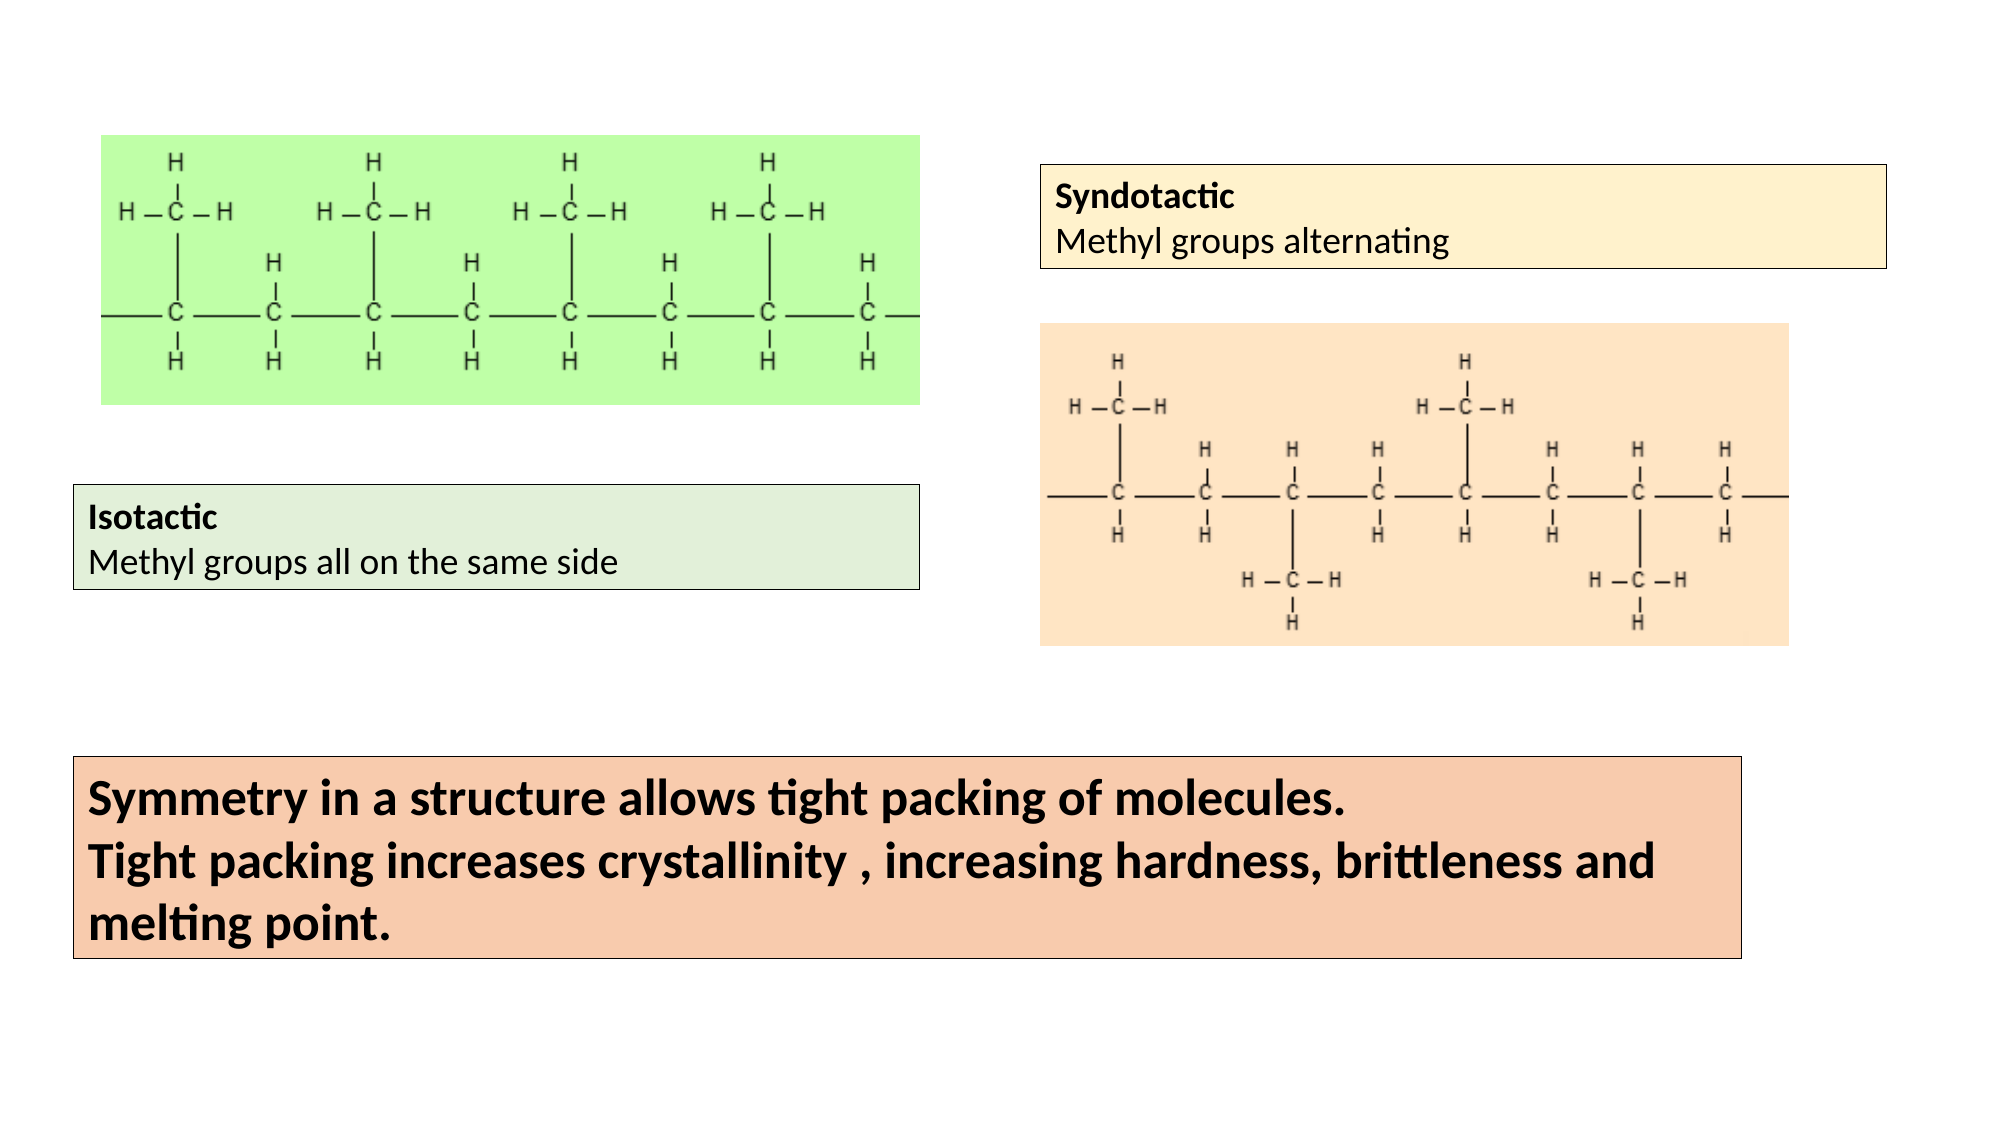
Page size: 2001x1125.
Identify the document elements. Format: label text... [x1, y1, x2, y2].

text_box Syndotactic Methyl groups alternating [1040, 164, 1887, 269]
picture [101, 135, 920, 405]
picture [1040, 323, 1789, 646]
text_box Symmetry in a structure allows tight packing of molecules. Tight packing increases crystallinity , increasing hardness, brittleness and melting point. [73, 756, 1742, 959]
text_box Isotactic Methyl groups all on the same side [73, 484, 920, 590]
